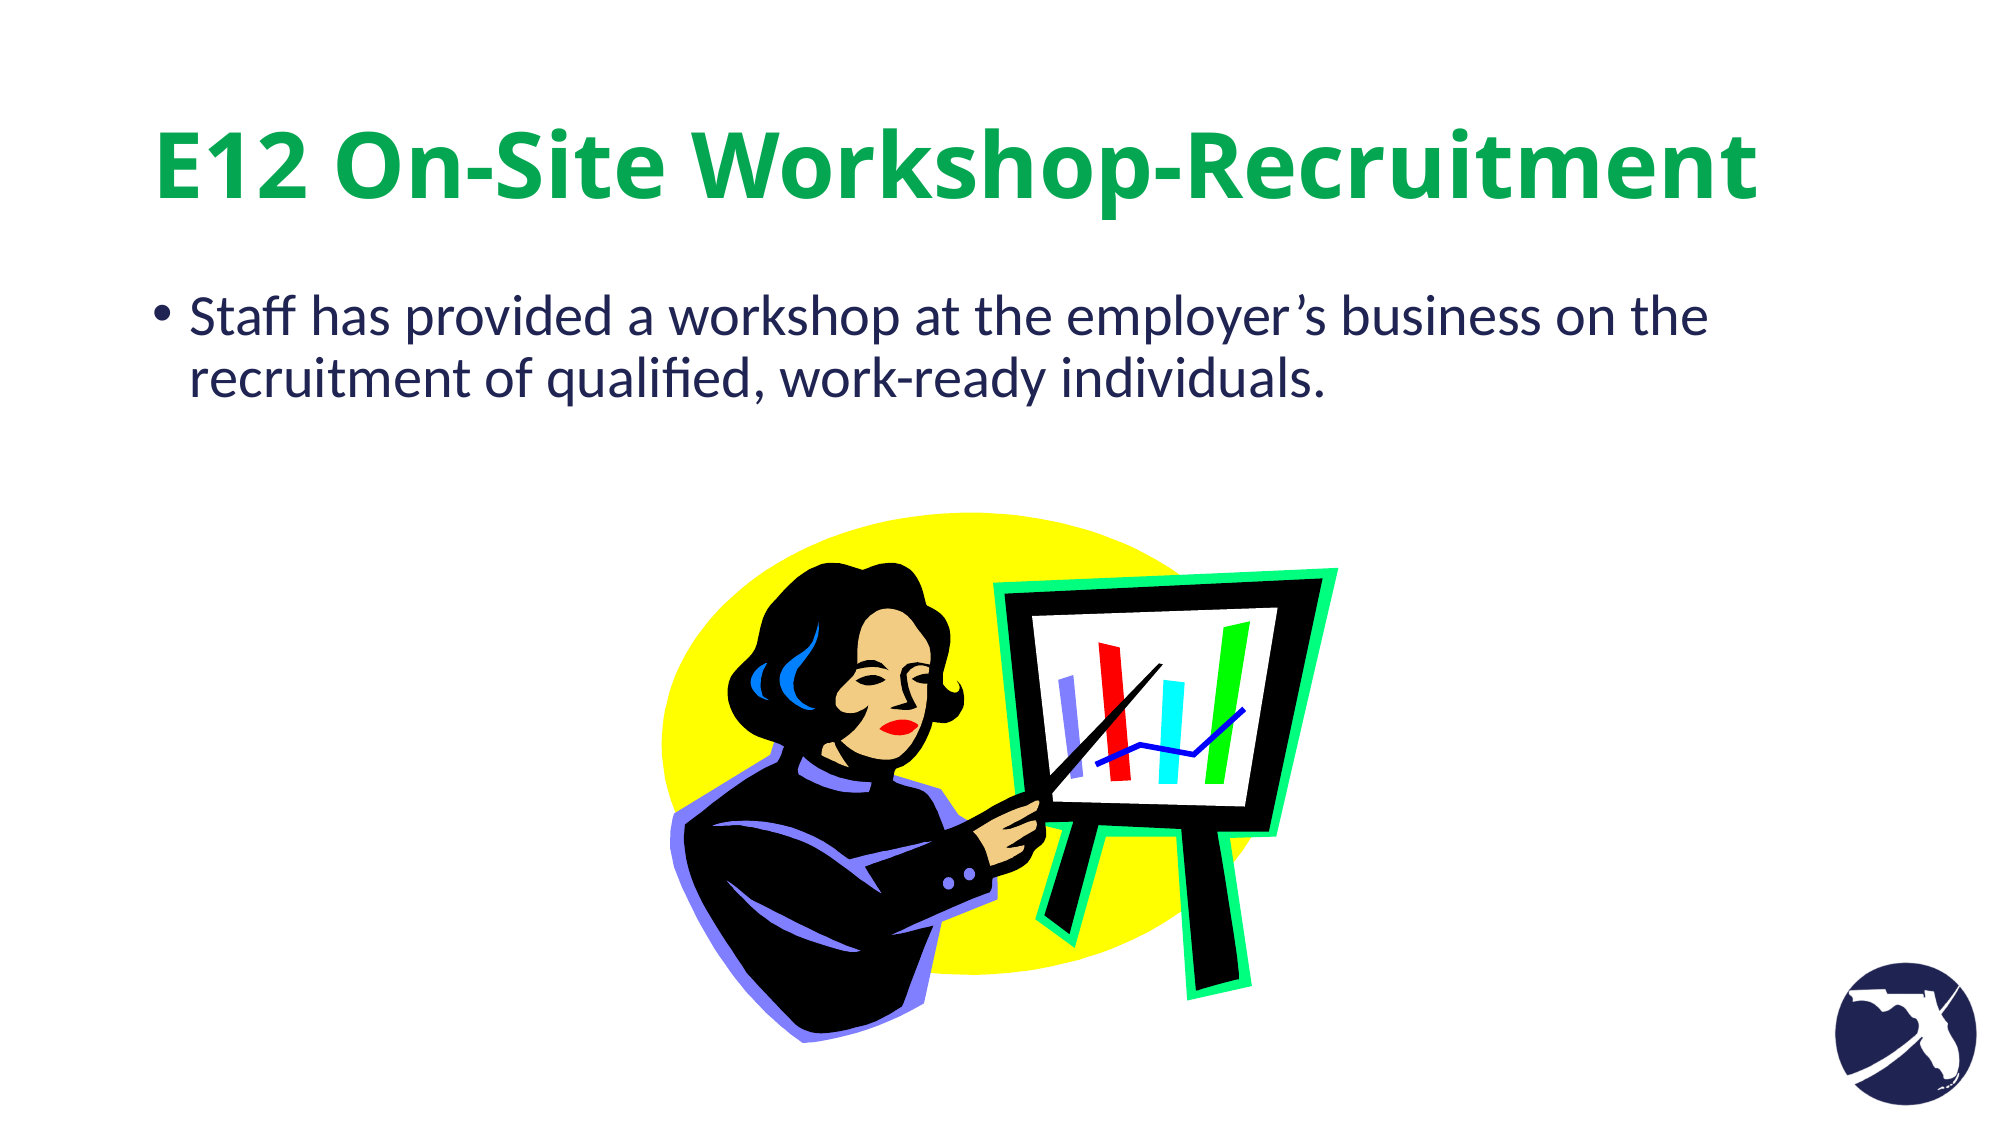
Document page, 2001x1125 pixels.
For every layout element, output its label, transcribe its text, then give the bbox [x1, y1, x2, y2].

text_box Staff has provided a workshop at the employer’s business on the recruitment of qualified, work-ready individuals. [137, 277, 1863, 920]
title E12 On-Site Workshop-Recruitment [137, 59, 1863, 277]
picture [661, 512, 1339, 1043]
picture [1834, 961, 1979, 1109]
